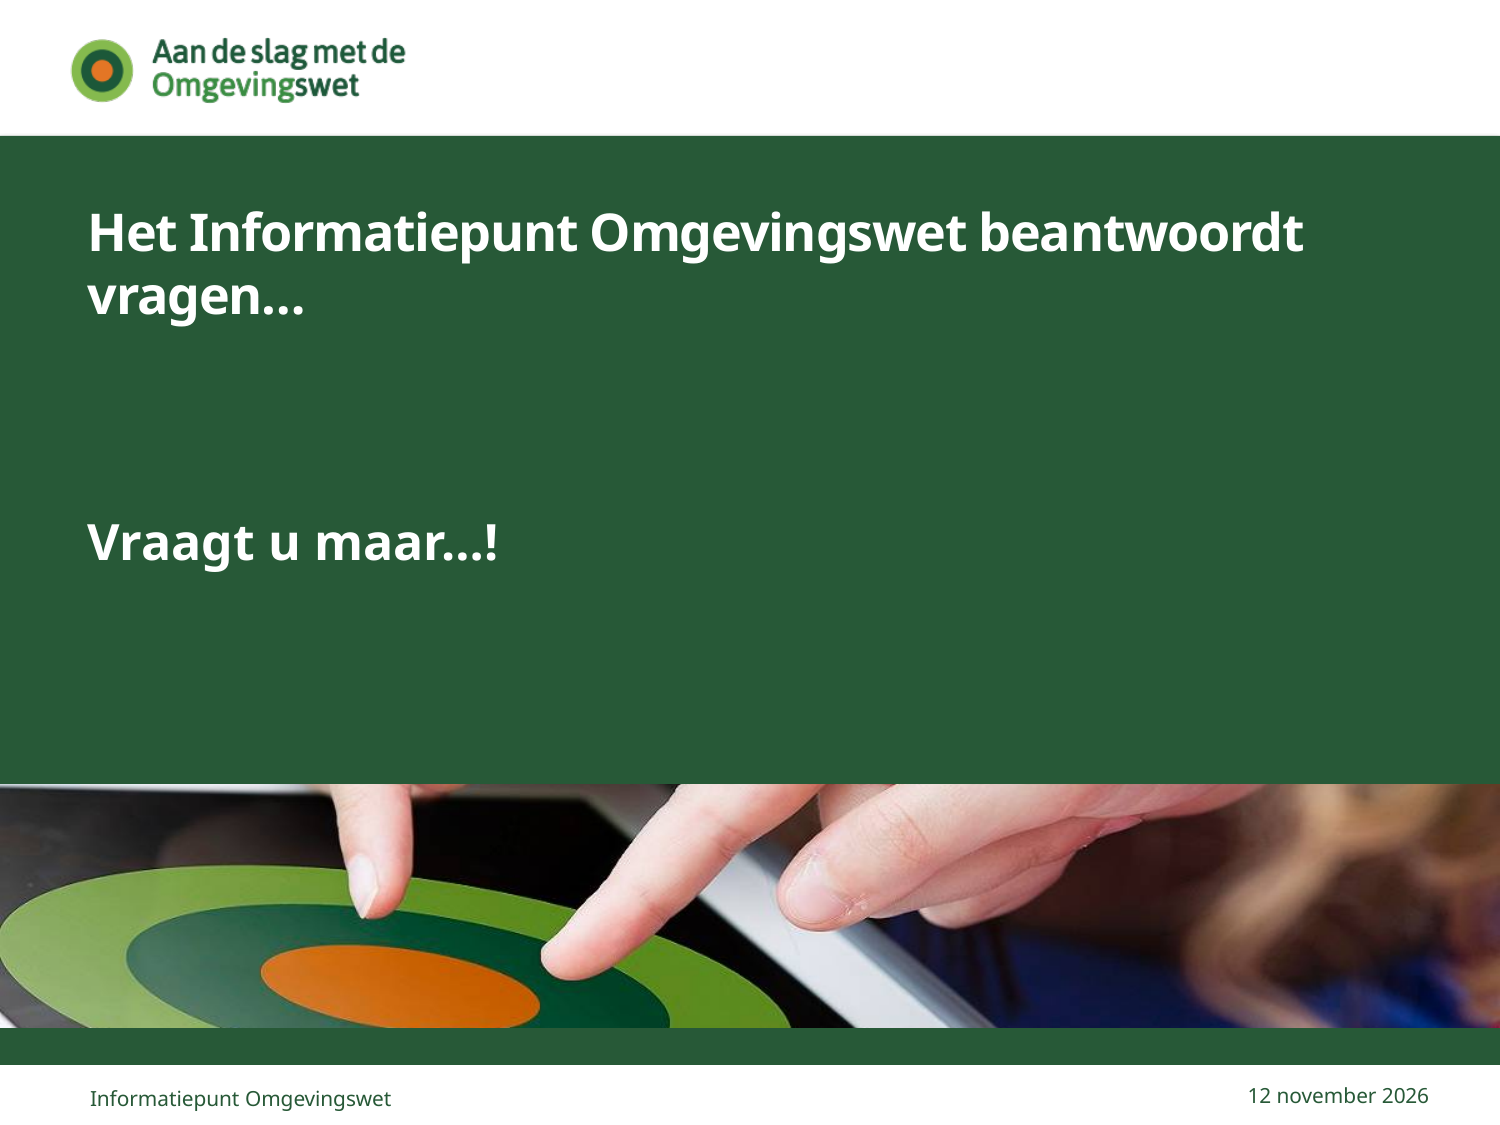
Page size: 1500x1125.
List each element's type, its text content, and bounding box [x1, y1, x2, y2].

footer Informatiepunt Omgevingswet [75, 1068, 550, 1125]
subtitle Vraagt u maar…! [72, 395, 1421, 651]
picture [0, 783, 1500, 1029]
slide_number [1093, 1067, 1444, 1125]
title Het Informatiepunt Omgevingswet beantwoordt vragen… [72, 191, 1421, 395]
